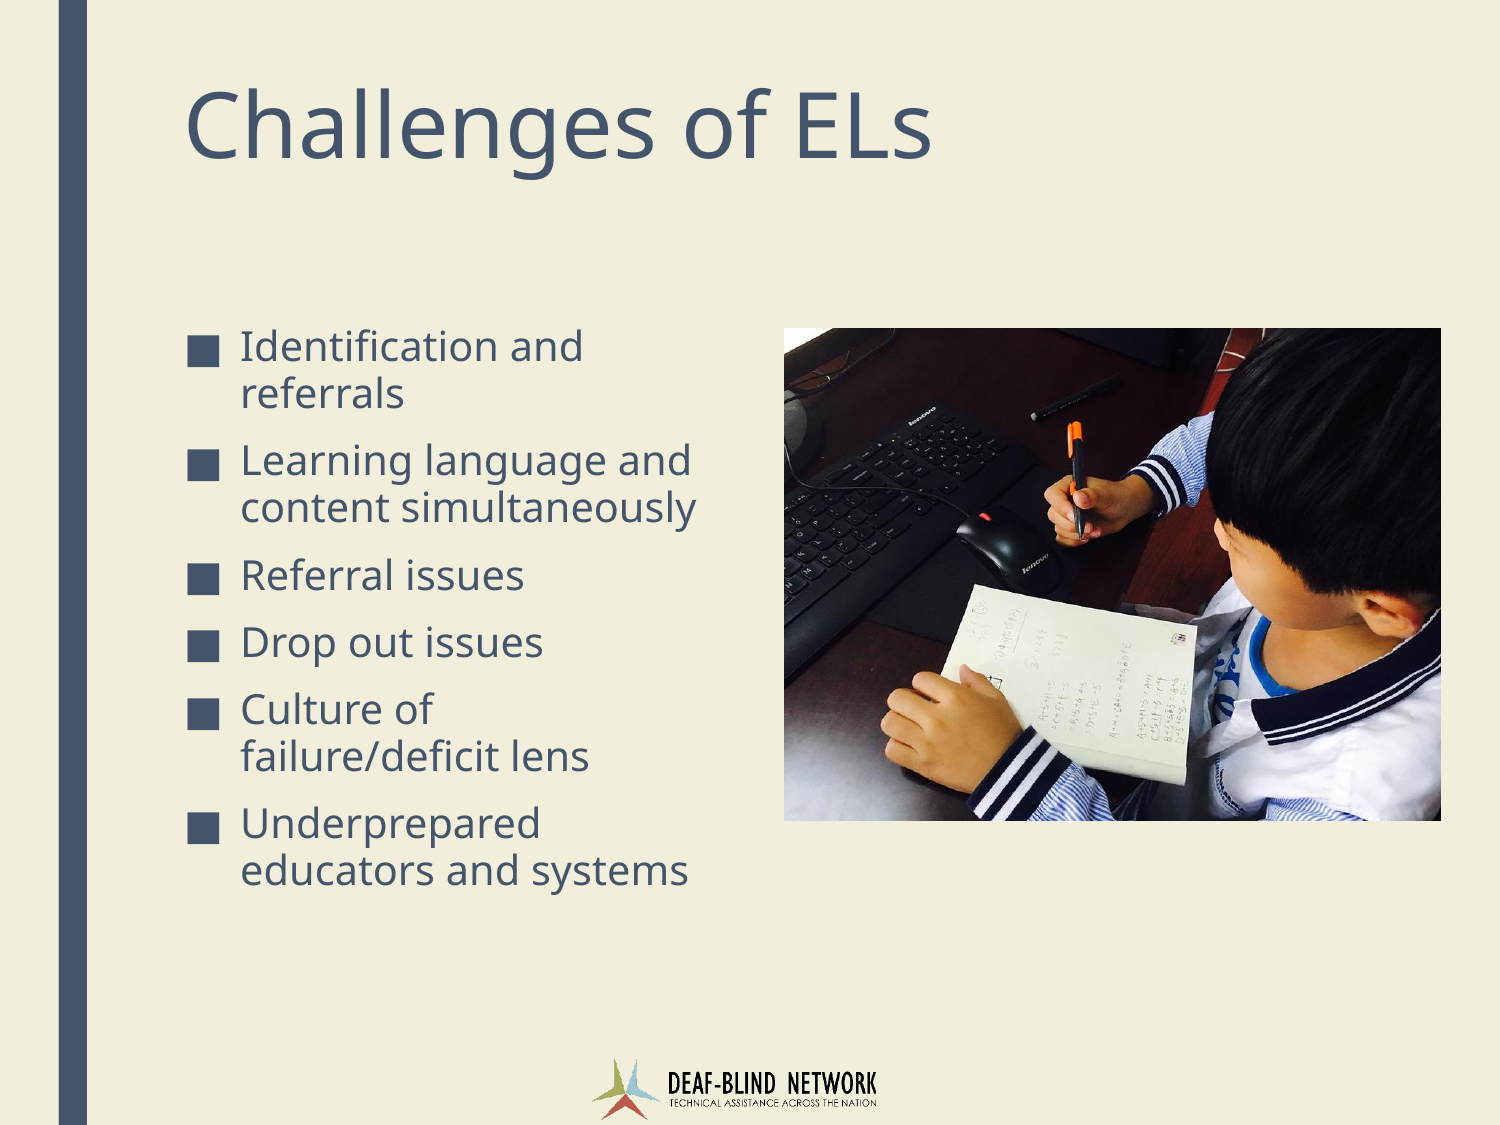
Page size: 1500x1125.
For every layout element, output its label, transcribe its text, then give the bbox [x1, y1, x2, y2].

picture [783, 328, 1441, 821]
title Challenges of ELs [168, 72, 1351, 317]
picture [591, 1058, 876, 1120]
list Identification and referrals Learning language and content simultaneously Referral issues Drop out issues Culture of failure/deficit lens Underprepared educators and systems [168, 316, 716, 963]
